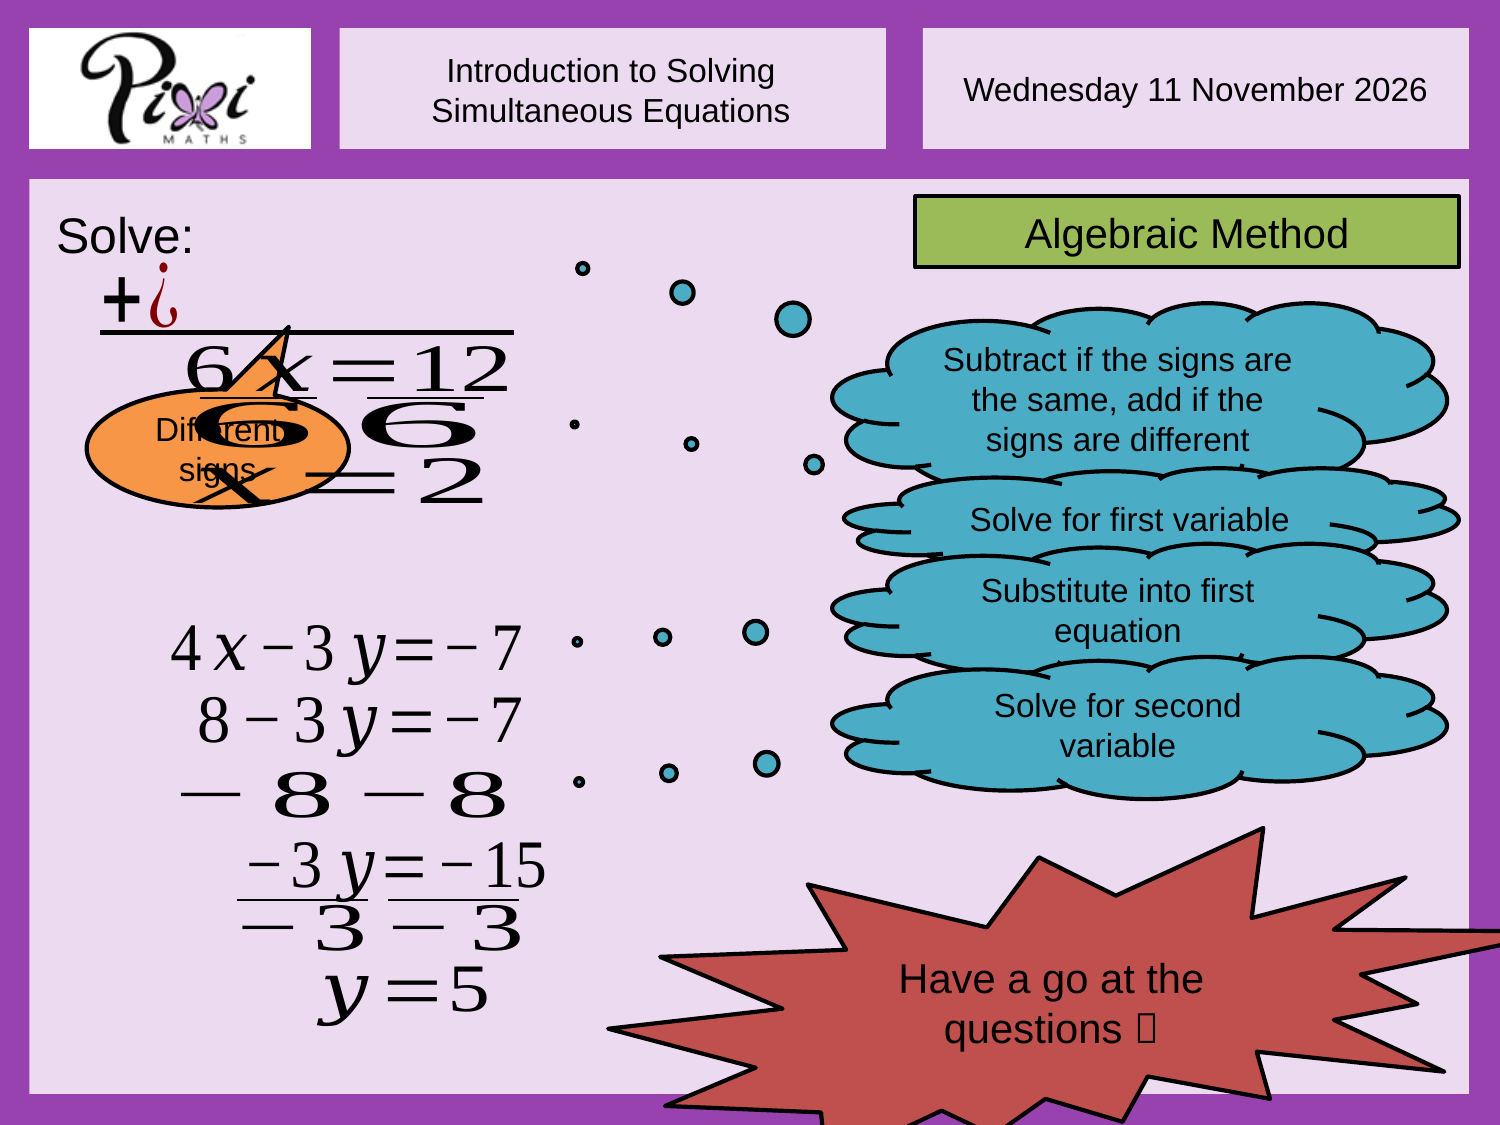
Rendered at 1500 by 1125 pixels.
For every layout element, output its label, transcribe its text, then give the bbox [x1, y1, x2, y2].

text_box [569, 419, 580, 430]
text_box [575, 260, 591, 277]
text_box Algebraic Method [913, 194, 1461, 269]
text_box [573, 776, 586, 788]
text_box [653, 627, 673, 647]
picture [0, 0, 1500, 1125]
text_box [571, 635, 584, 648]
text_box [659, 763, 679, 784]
text_box Solve for second variable [830, 654, 1450, 802]
text_box Substitute into first equation [830, 541, 1450, 671]
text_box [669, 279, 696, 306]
text_box Subtract if the signs are the same, add if the signs are different [830, 301, 1450, 480]
text_box Solve for first variable [803, 453, 825, 476]
text_box Solve for first variable [841, 466, 1461, 558]
text_box Solve for second variable [752, 749, 781, 778]
text_box Have a go at the questions  [606, 825, 1500, 1125]
picture [1014, 948, 1500, 1125]
picture [919, 1114, 964, 1125]
text_box Subtract if the signs are the same, add if the signs are different [774, 300, 812, 339]
text_box Substitute into first equation [742, 618, 770, 646]
text_box Different signs [84, 340, 352, 510]
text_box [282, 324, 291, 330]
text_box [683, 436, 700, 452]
